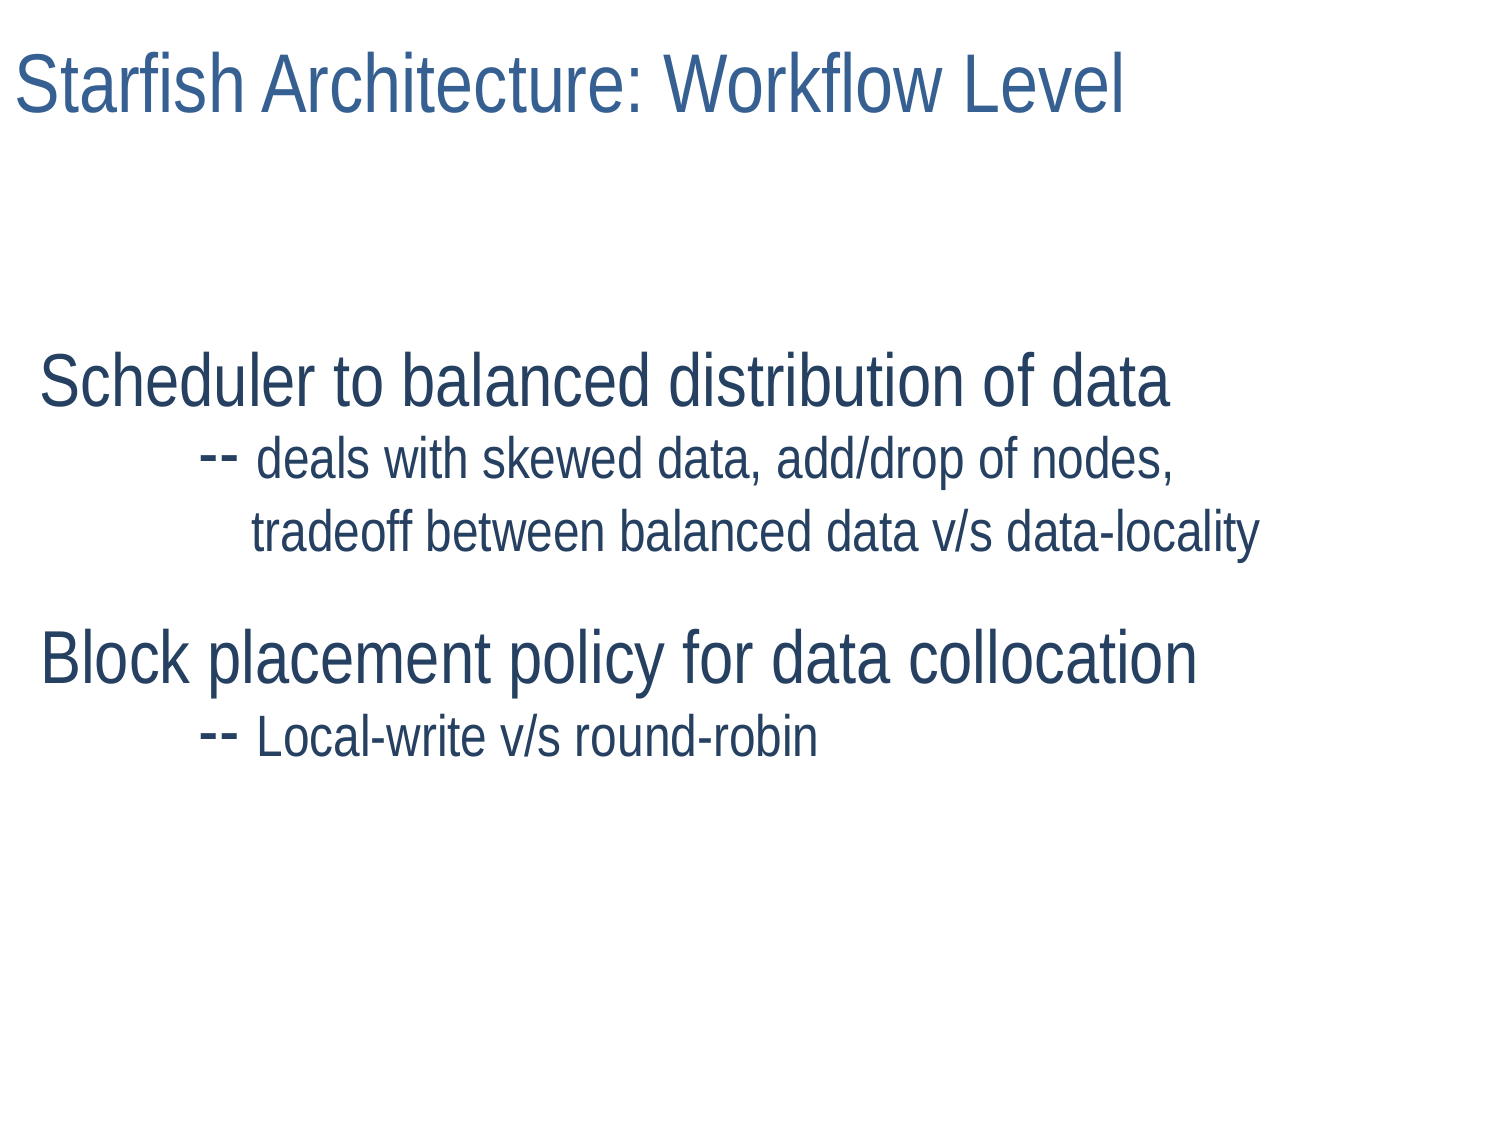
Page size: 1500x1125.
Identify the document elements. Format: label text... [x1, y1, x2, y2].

text_box Block placement policy for data collocation [25, 600, 1483, 706]
text_box -- Local-write v/s round-robin [184, 674, 1366, 779]
text_box -- deals with skewed data, add/drop of nodes, tradeoff between balanced data v/s data-locality [184, 395, 1366, 571]
text_box Starfish Architecture: Workflow Level [0, 21, 1483, 137]
text_box Scheduler to balanced distribution of data [24, 324, 1207, 429]
